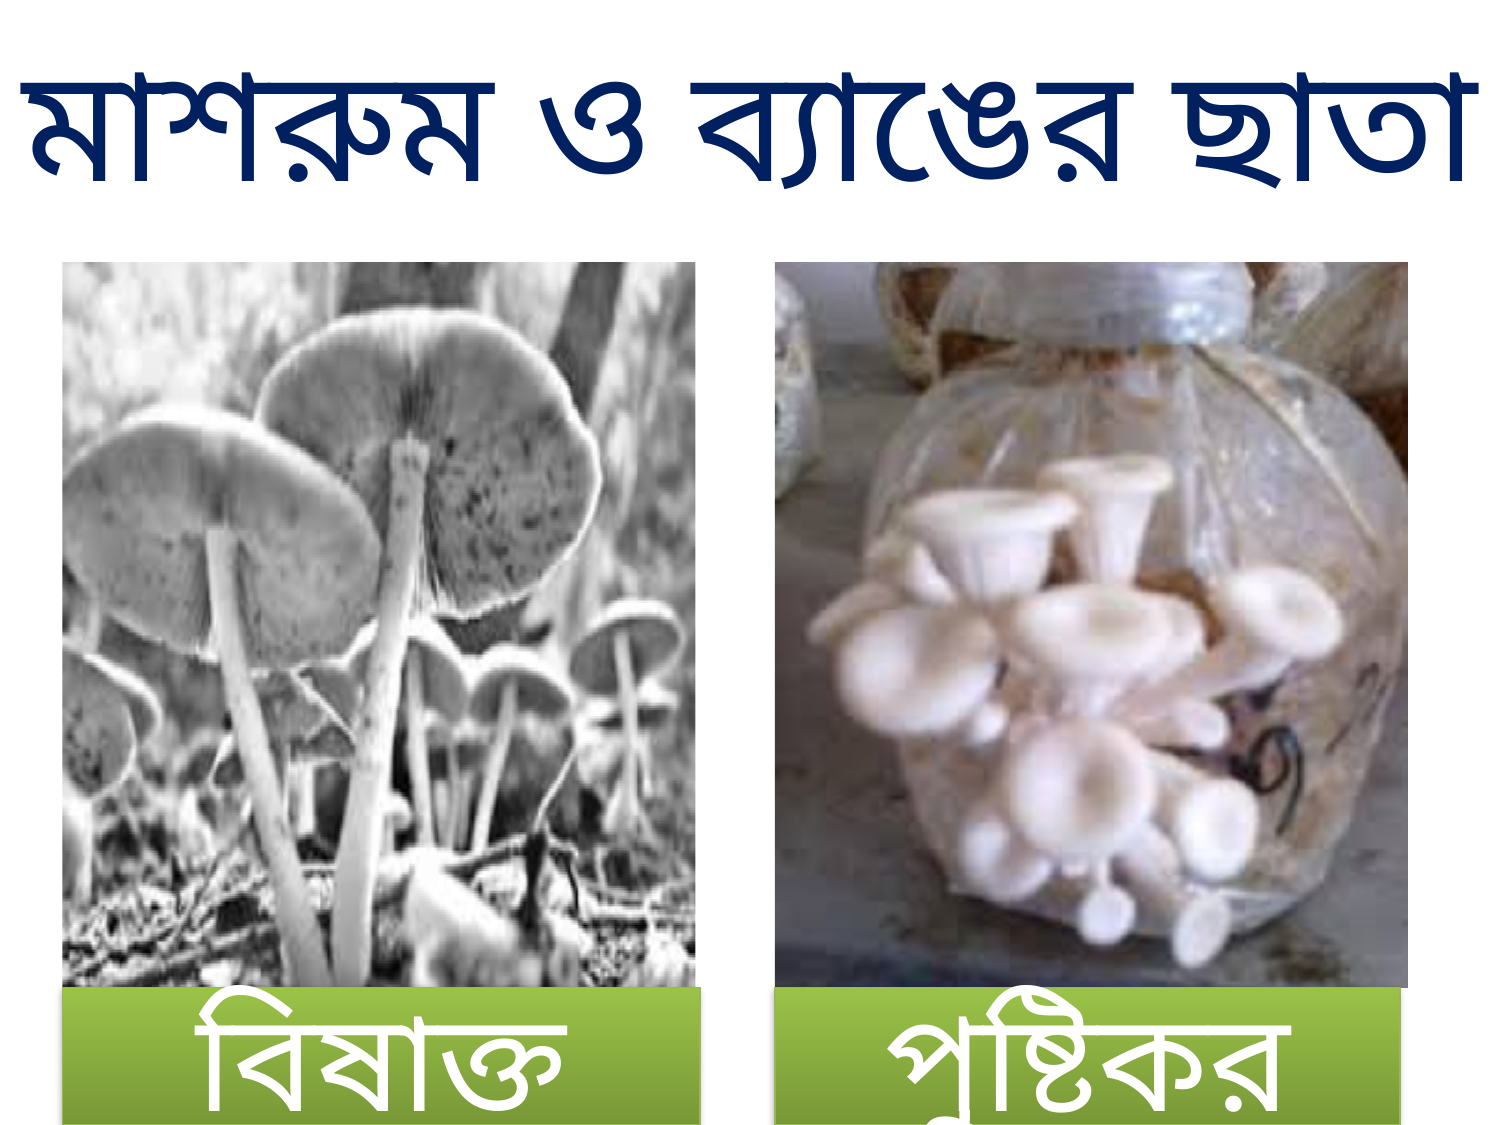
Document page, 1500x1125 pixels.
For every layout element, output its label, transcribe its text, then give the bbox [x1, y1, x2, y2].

picture [774, 262, 1408, 988]
text_box বিষাক্ত [62, 987, 701, 1125]
picture [62, 262, 696, 988]
title মাশরুম ও ব্যাঙের ছাতা [0, 0, 1500, 238]
text_box পুষ্টিকর [774, 996, 1401, 1125]
